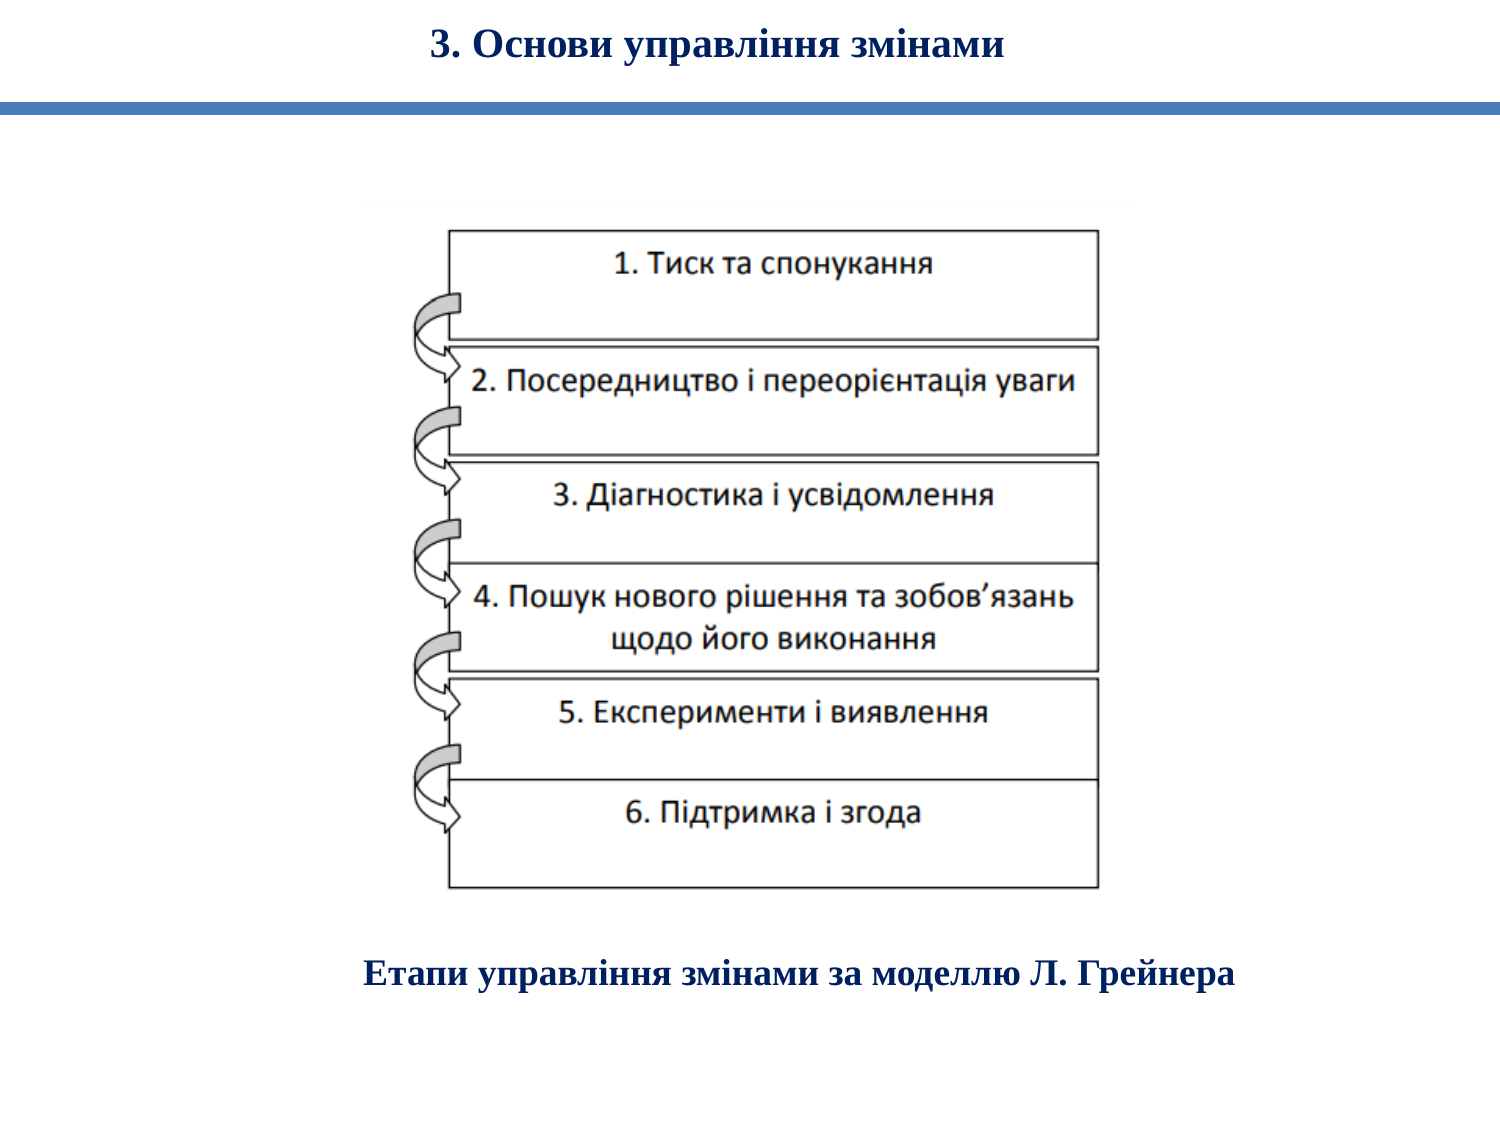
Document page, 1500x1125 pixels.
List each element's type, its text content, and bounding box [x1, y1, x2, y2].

text_box Етапи управління змінами за моделлю Л. Грейнера [348, 940, 1302, 1001]
picture [362, 202, 1138, 923]
text_box 3. Основи управління змінами [262, 8, 1173, 74]
